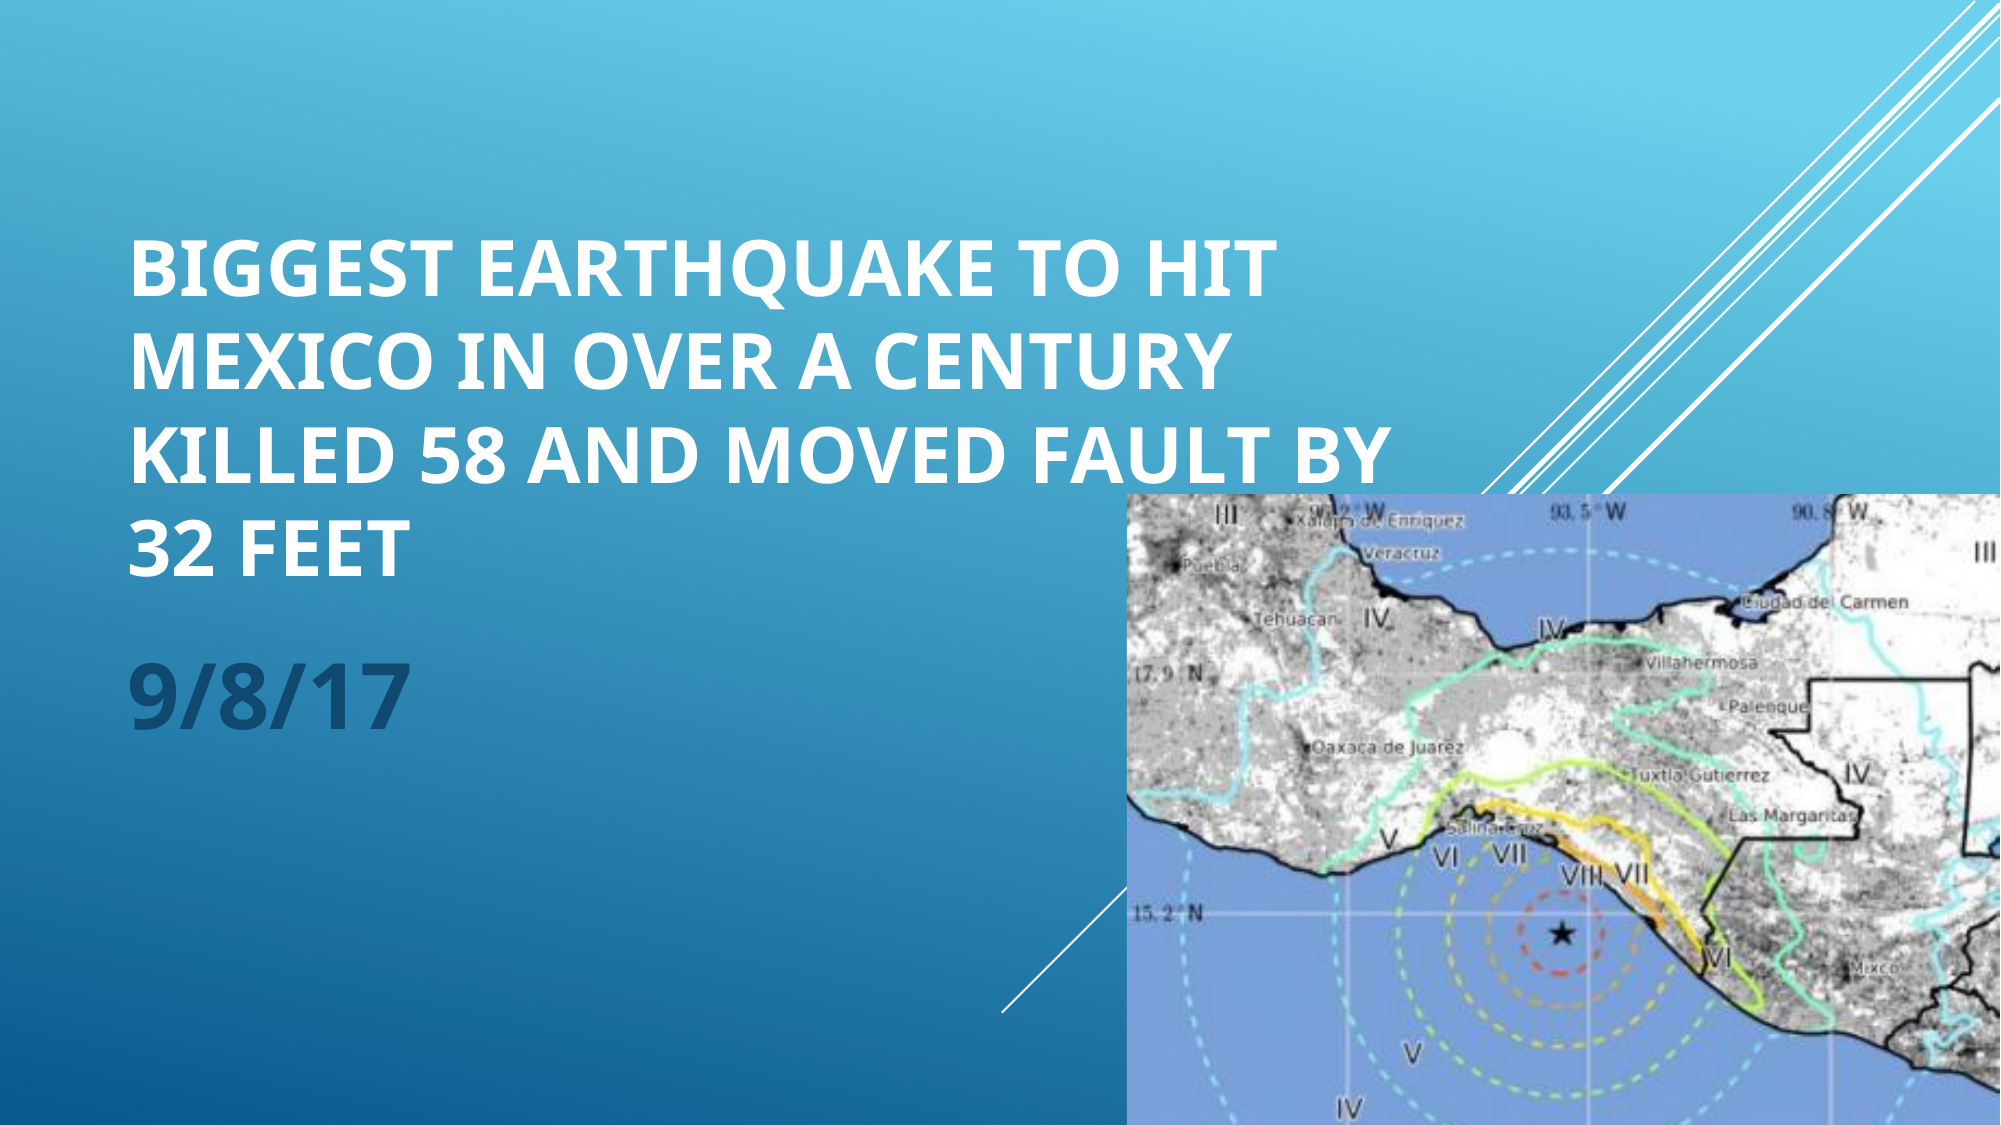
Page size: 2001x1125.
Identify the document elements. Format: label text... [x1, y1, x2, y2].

picture [1126, 493, 2000, 1125]
subtitle 9/8/17 [112, 630, 1126, 950]
title Biggest Earthquake to Hit Mexico in Over a Century Killed 58 and Moved Fault by 32 Feet [112, 112, 1425, 600]
